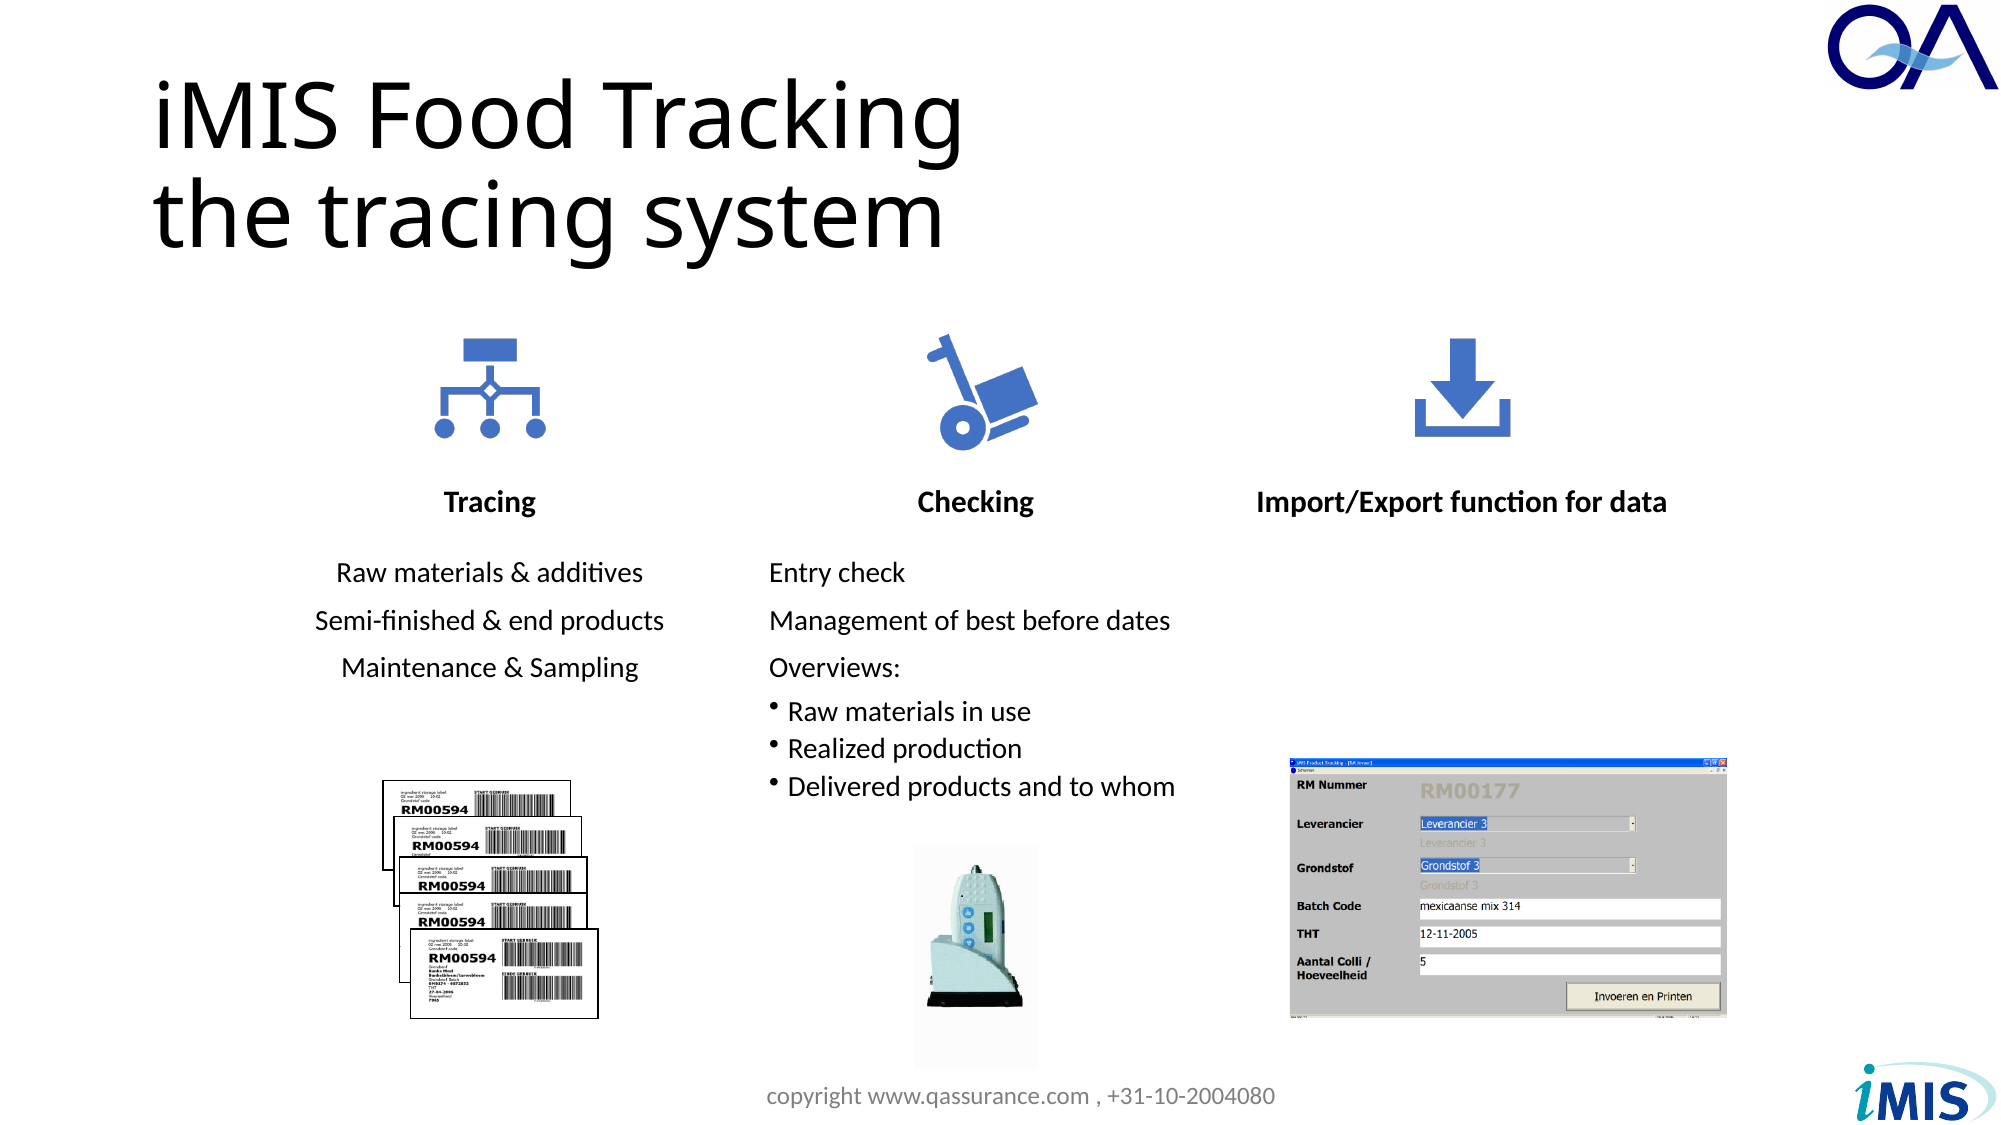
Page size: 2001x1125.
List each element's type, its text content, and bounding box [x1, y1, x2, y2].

text_box copyright www.qassurance.com , +31-10-2004080 [751, 1065, 1427, 1125]
picture [1289, 758, 1727, 1018]
title iMIS Food Tracking the tracing system [137, 59, 1863, 278]
picture [1824, 0, 2000, 91]
picture [913, 844, 1039, 1069]
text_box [282, 315, 1670, 813]
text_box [383, 781, 598, 1018]
picture [1850, 1060, 2000, 1125]
